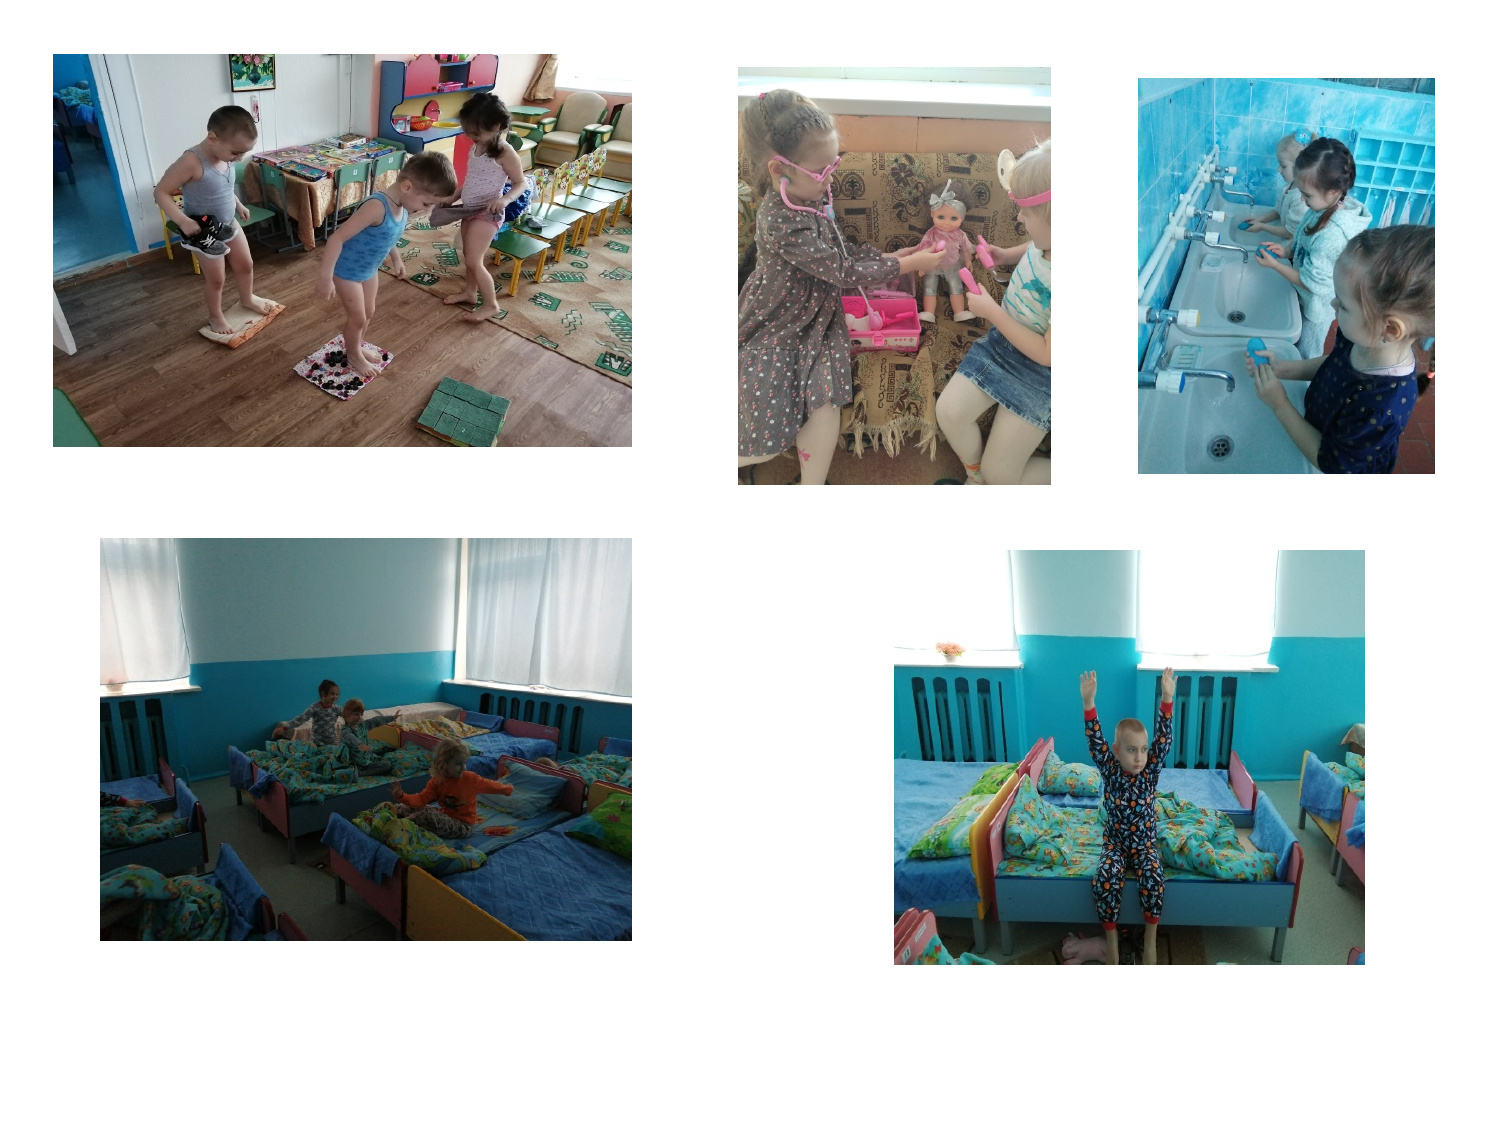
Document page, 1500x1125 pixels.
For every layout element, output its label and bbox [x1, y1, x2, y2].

list [52, 54, 632, 447]
picture [100, 537, 633, 941]
picture [1137, 77, 1435, 474]
picture [894, 550, 1365, 965]
picture [737, 67, 1051, 485]
